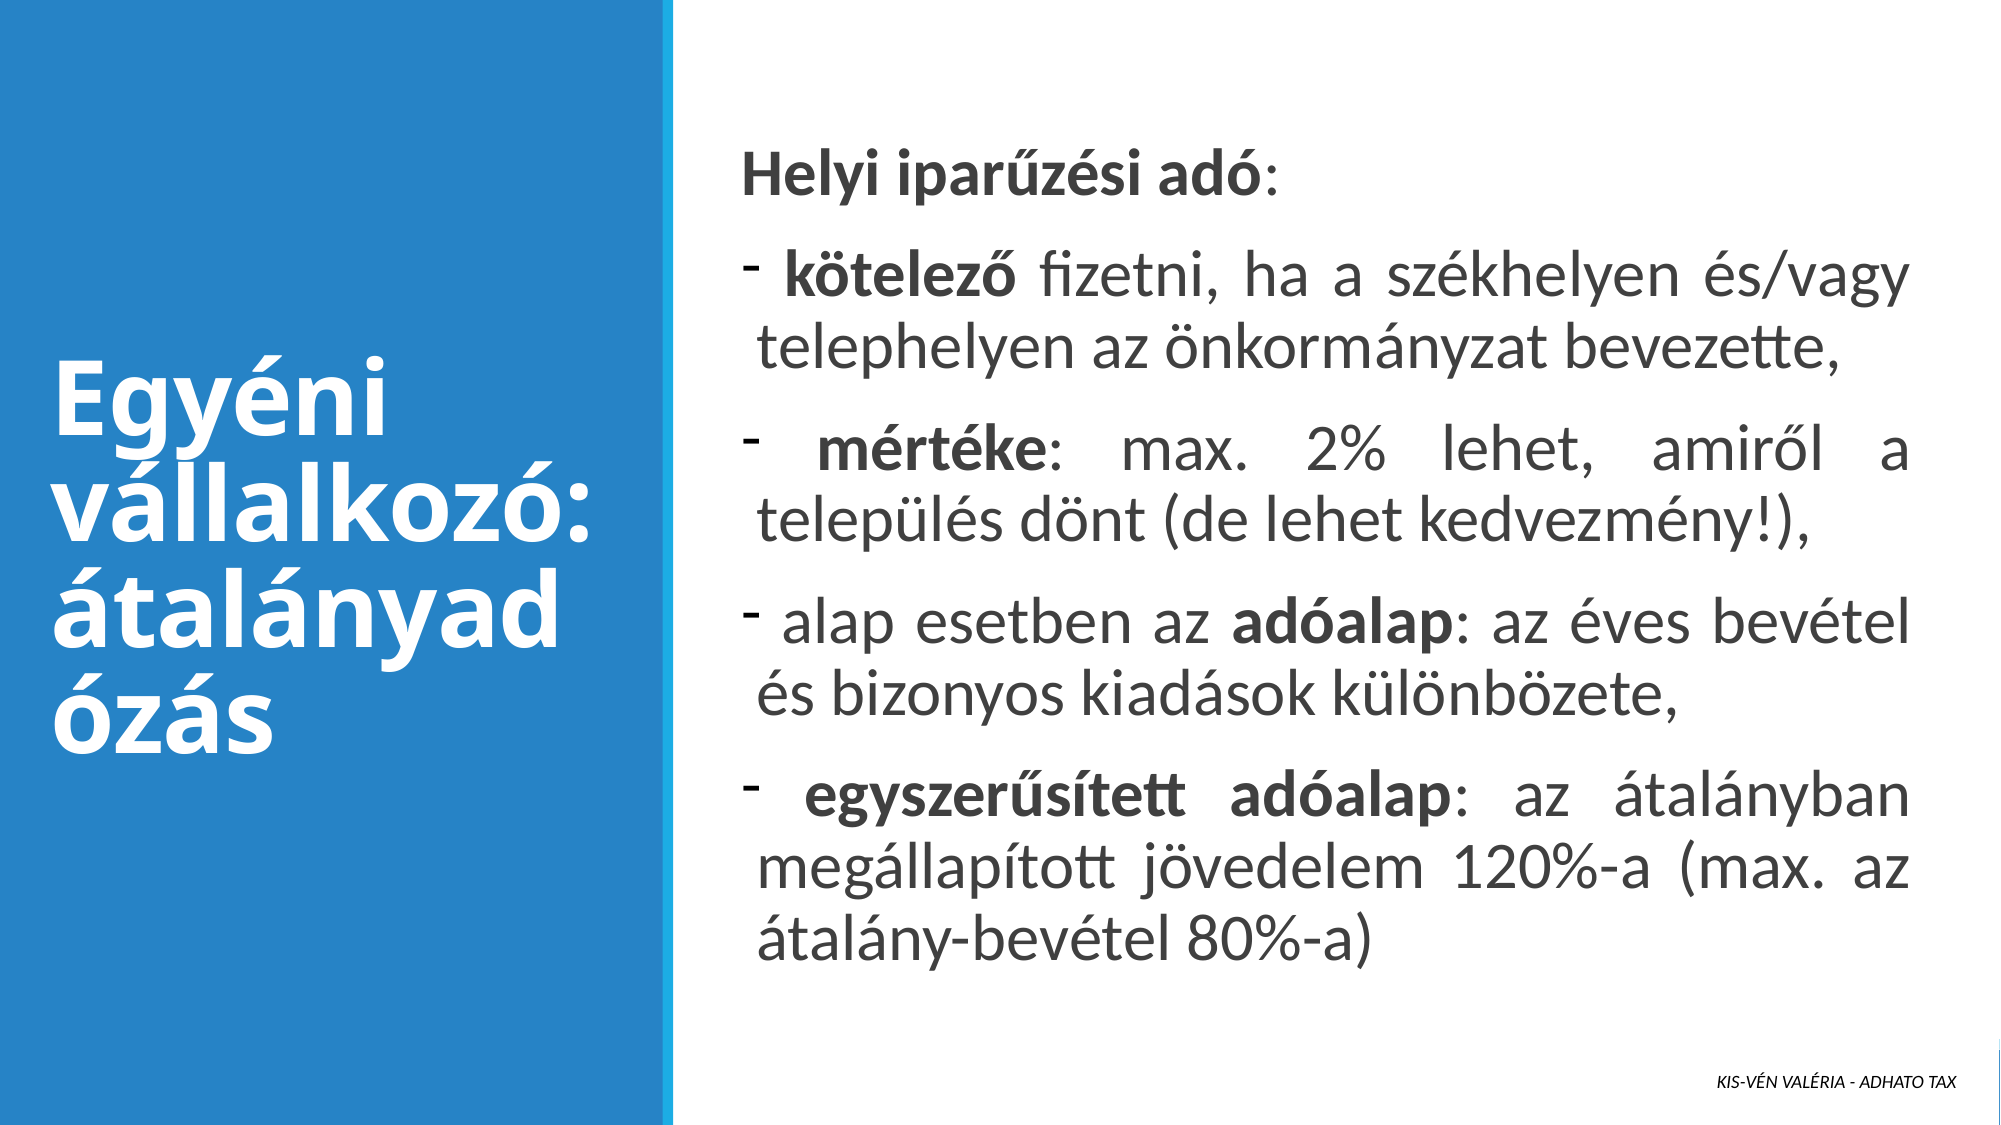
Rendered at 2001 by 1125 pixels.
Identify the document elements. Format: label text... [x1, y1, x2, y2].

text_box [0, 0, 661, 1125]
list Helyi iparűzési adó: kötelező fizetni, ha a székhelyen és/vagy telephelyen az önkormányzat bevezette, mértéke: max. 2% lehet, amiről a település dönt (de lehet kedvezmény!), alap esetben az adóalap: az éves bevétel és bizonyos kiadások különbözete, egyszerűsített adóalap: az átalányban megállapított jövedelem 120%-a (max. az átalány-bevétel 80%-a) [741, 36, 1912, 1111]
footer Kis-Vén Valéria - ADHATO Tax [1180, 1051, 1972, 1111]
text_box [661, 0, 674, 1125]
title Egyéni vállalkozó: átalányadózás [35, 99, 631, 1026]
text_box [674, 0, 2000, 1125]
